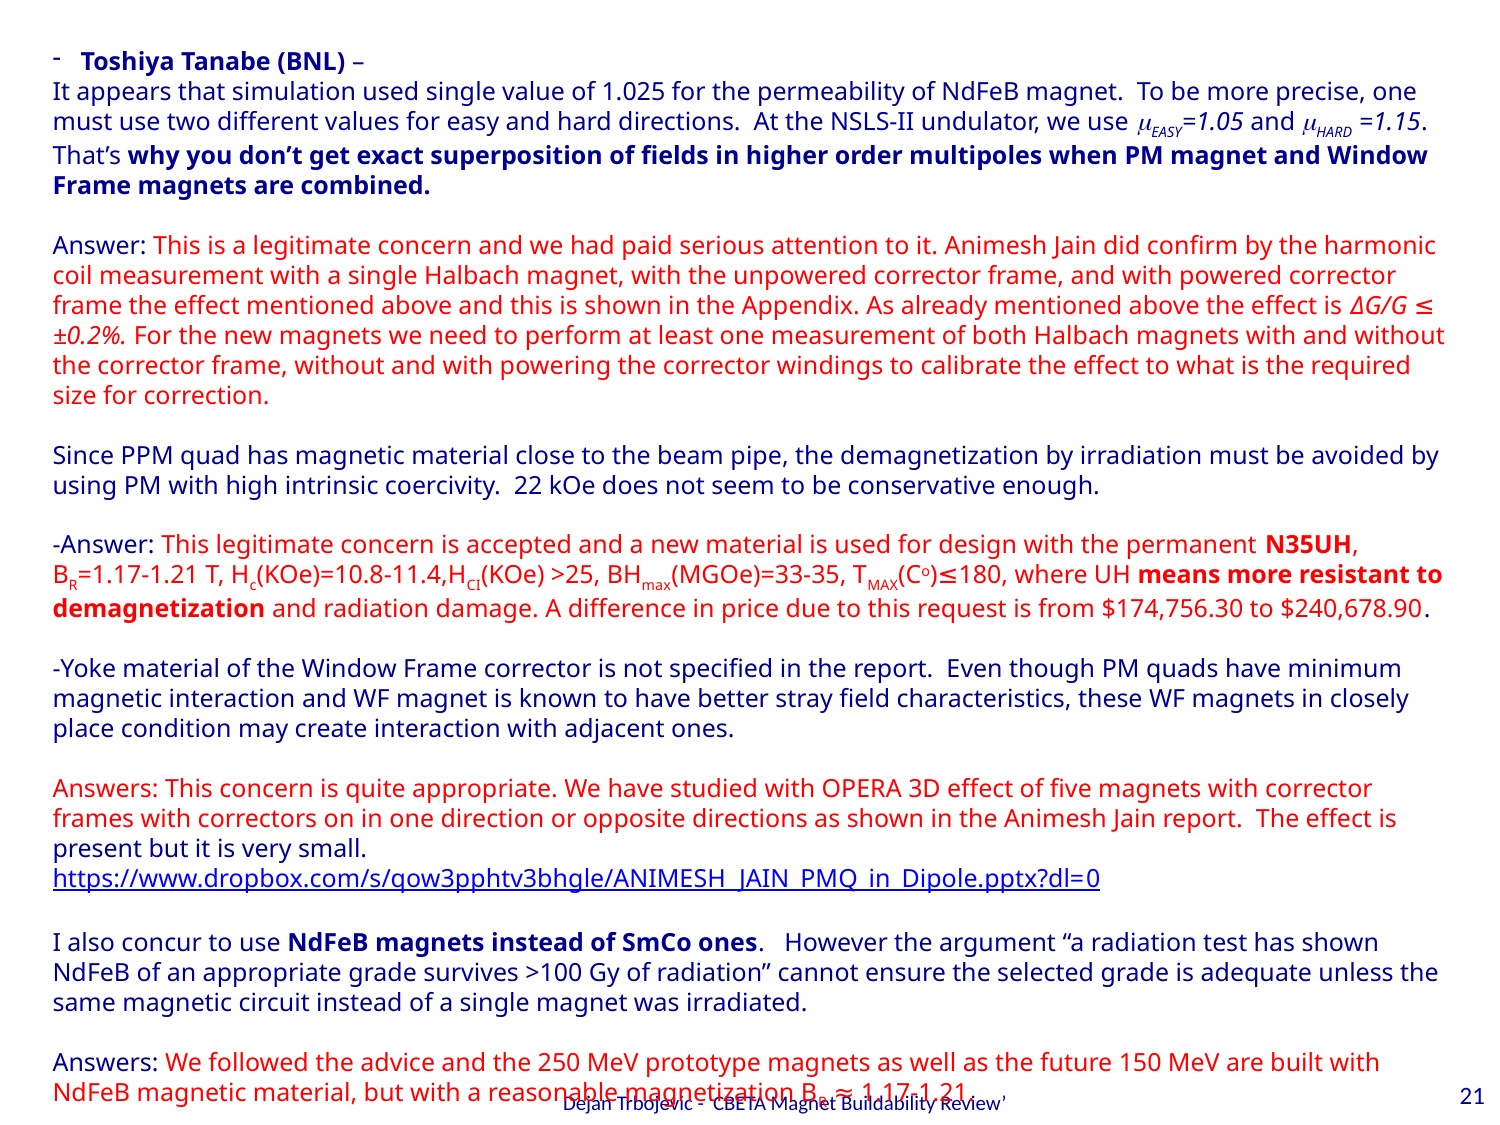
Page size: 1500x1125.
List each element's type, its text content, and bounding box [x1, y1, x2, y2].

text_box Toshiya Tanabe (BNL) – It appears that simulation used single value of 1.025 for the permeability of NdFeB magnet. To be more precise, one must use two different values for easy and hard directions. At the NSLS-II undulator, we use mEASY=1.05 and mHARD =1.15. That’s why you don’t get exact superposition of fields in higher order multipoles when PM magnet and Window Frame magnets are combined. Answer: This is a legitimate concern and we had paid serious attention to it. Animesh Jain did confirm by the harmonic coil measurement with a single Halbach magnet, with the unpowered corrector frame, and with powered corrector frame the effect mentioned above and this is shown in the Appendix. As already mentioned above the effect is ΔG/G ≤ ±0.2%. For the new magnets we need to perform at least one measurement of both Halbach magnets with and without the corrector frame, without and with powering the corrector windings to calibrate the effect to what is the required size for correction. Since PPM quad has magnetic material close to the beam pipe, the demagnetization by irradiation must be avoided by using PM with high intrinsic coercivity. 22 kOe does not seem to be conservative enough. -Answer: This legitimate concern is accepted and a new material is used for design with the permanent N35UH, BR=1.17-1.21 T, Hc(KOe)=10.8-11.4,HCI(KOe) >25, BHmax(MGOe)=33-35, TMAX(Co)≤180, where UH means more resistant to demagnetization and radiation damage. A difference in price due to this request is from $174,756.30 to $240,678.90. -Yoke material of the Window Frame corrector is not specified in the report. Even though PM quads have minimum magnetic interaction and WF magnet is known to have better stray field characteristics, these WF magnets in closely place condition may create interaction with adjacent ones. Answers: This concern is quite appropriate. We have studied with OPERA 3D effect of five magnets with corrector frames with correctors on in one direction or opposite directions as shown in the Animesh Jain report. The effect is present but it is very small. https://www.dropbox.com/s/qow3pphtv3bhgle/ANIMESH_JAIN_PMQ_in_Dipole.pptx?dl=0 I also concur to use NdFeB magnets instead of SmCo ones. However the argument “a radiation test has shown NdFeB of an appropriate grade survives >100 Gy of radiation” cannot ensure the selected grade is adequate unless the same magnetic circuit instead of a single magnet was irradiated. Answers: We followed the advice and the 250 MeV prototype magnets as well as the future 150 MeV are built with NdFeB magnetic material, but with a reasonable magnetization BR ≈ 1.17-1.21. [37, 38, 1469, 1118]
footer Dejan Trbojevic - 'CBETA Magnet Buildability Review’ [371, 1078, 1198, 1125]
slide_number 21 [1386, 1065, 1500, 1125]
